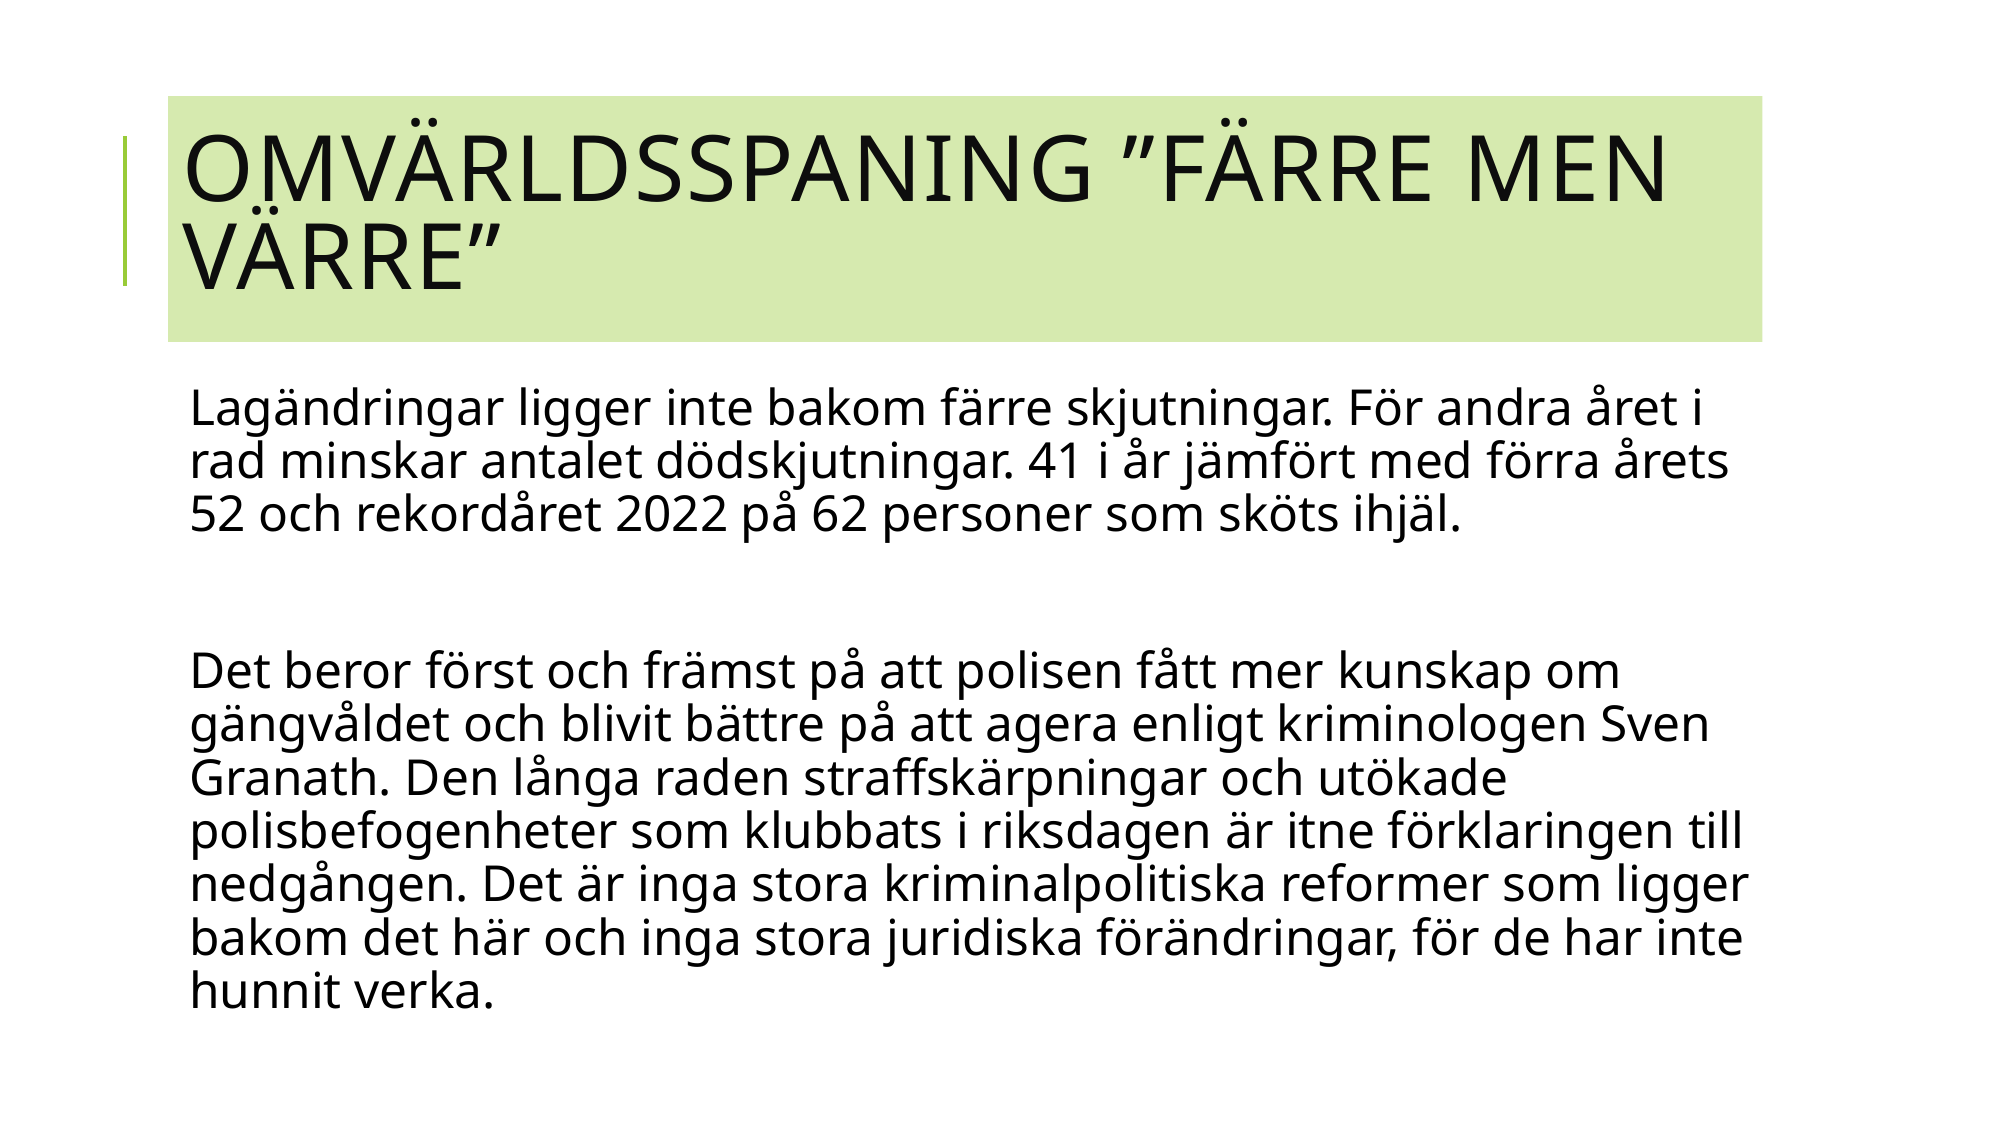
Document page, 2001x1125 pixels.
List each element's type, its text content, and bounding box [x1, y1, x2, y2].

title Omvärldsspaning ”färre men värre” [168, 96, 1763, 342]
list Lagändringar ligger inte bakom färre skjutningar. För andra året i rad minskar antalet dödskjutningar. 41 i år jämfört med förra årets 52 och rekordåret 2022 på 62 personer som sköts ihjäl. Det beror först och främst på att polisen fått mer kunskap om gängvåldet och blivit bättre på att agera enligt kriminologen Sven Granath. Den långa raden straffskärpningar och utökade polisbefogenheter som klubbats i riksdagen är itne förklaringen till nedgången. Det är inga stora kriminalpolitiska reformer som ligger bakom det här och inga stora juridiska förändringar, för de har inte hunnit verka. [168, 375, 1792, 1035]
